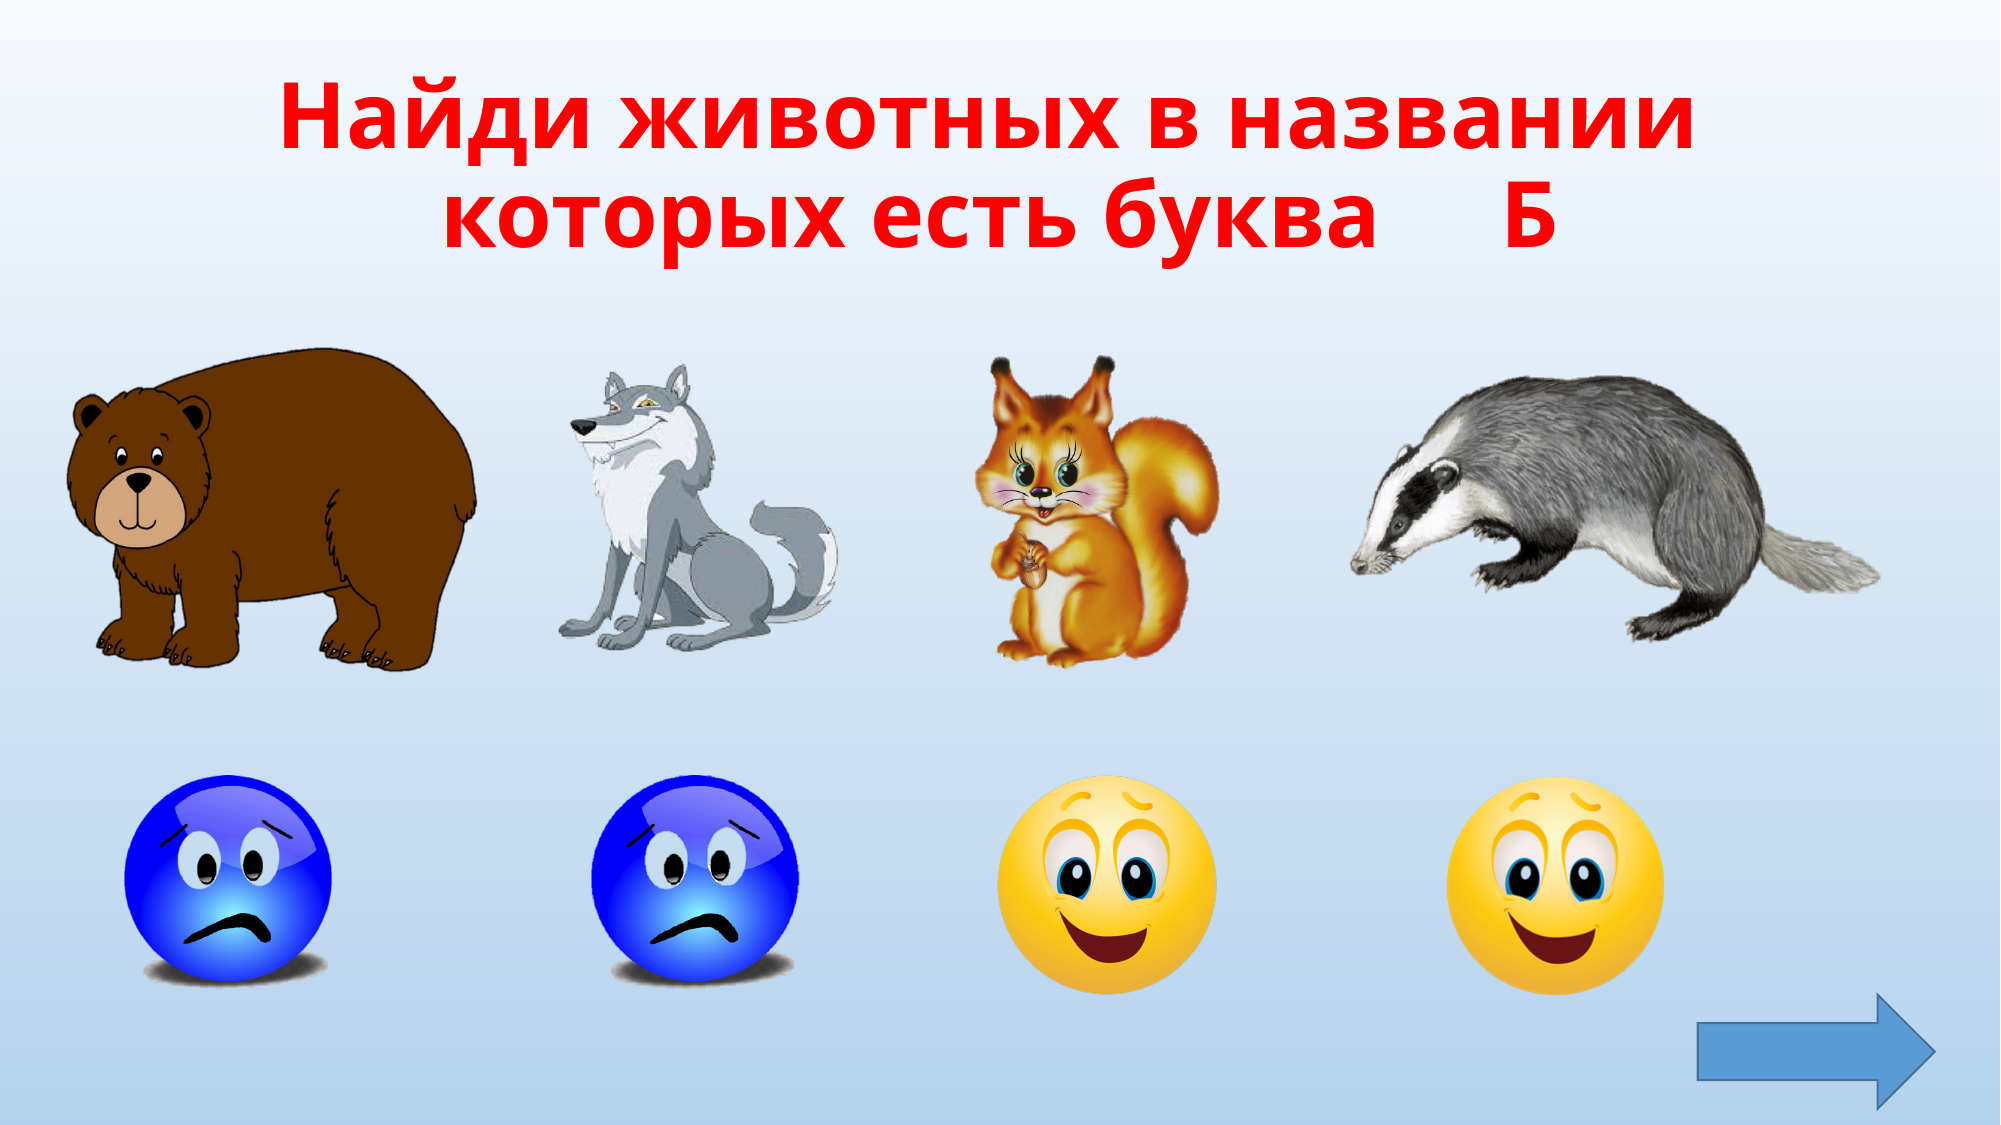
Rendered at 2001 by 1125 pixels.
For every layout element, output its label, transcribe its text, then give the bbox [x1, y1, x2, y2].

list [63, 337, 480, 675]
picture [917, 340, 1276, 678]
picture [1446, 776, 1665, 996]
picture [530, 340, 866, 675]
text_box [1696, 992, 1937, 1112]
picture [997, 775, 1217, 995]
picture [530, 775, 872, 996]
picture [1327, 340, 1899, 678]
picture [63, 775, 405, 996]
title Найди животных в названии которых есть буква Б [137, 59, 1863, 278]
